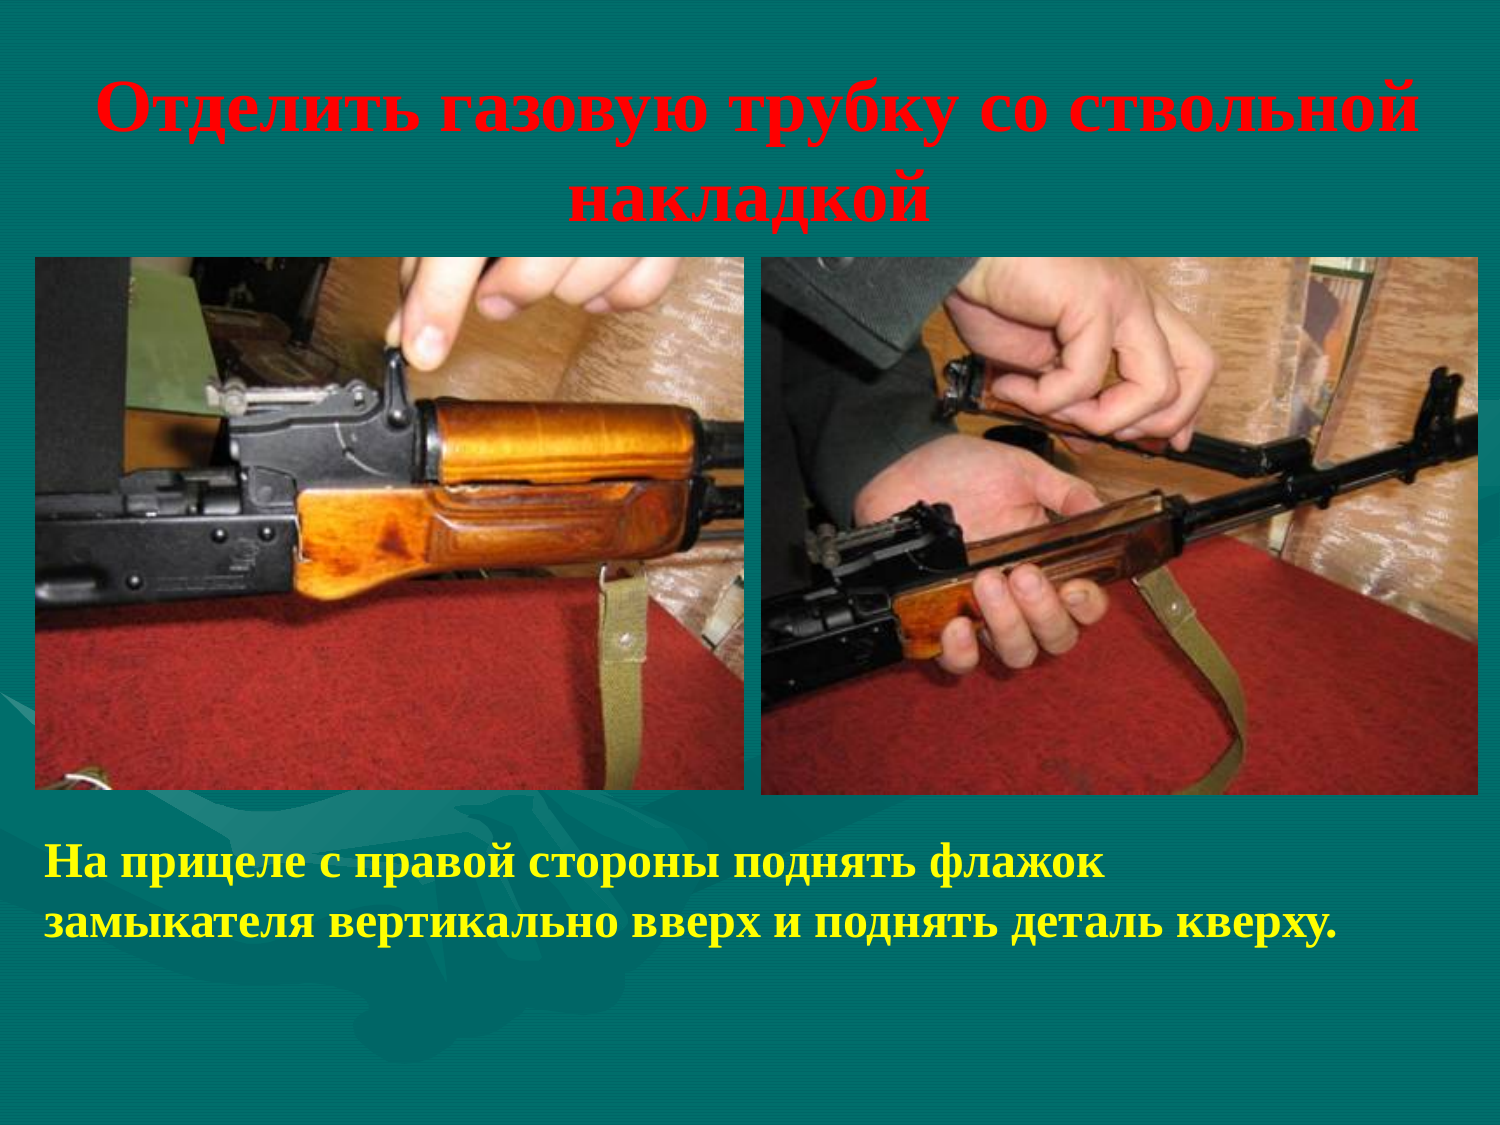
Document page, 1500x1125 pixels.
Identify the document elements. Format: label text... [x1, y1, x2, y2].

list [761, 257, 1478, 795]
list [34, 257, 744, 790]
text_box На прицеле с правой стороны поднять флажок замыкателя вертикально вверх и поднять деталь кверху. [29, 820, 1400, 955]
title Отделить газовую трубку со ствольной накладкой [23, 0, 1477, 294]
